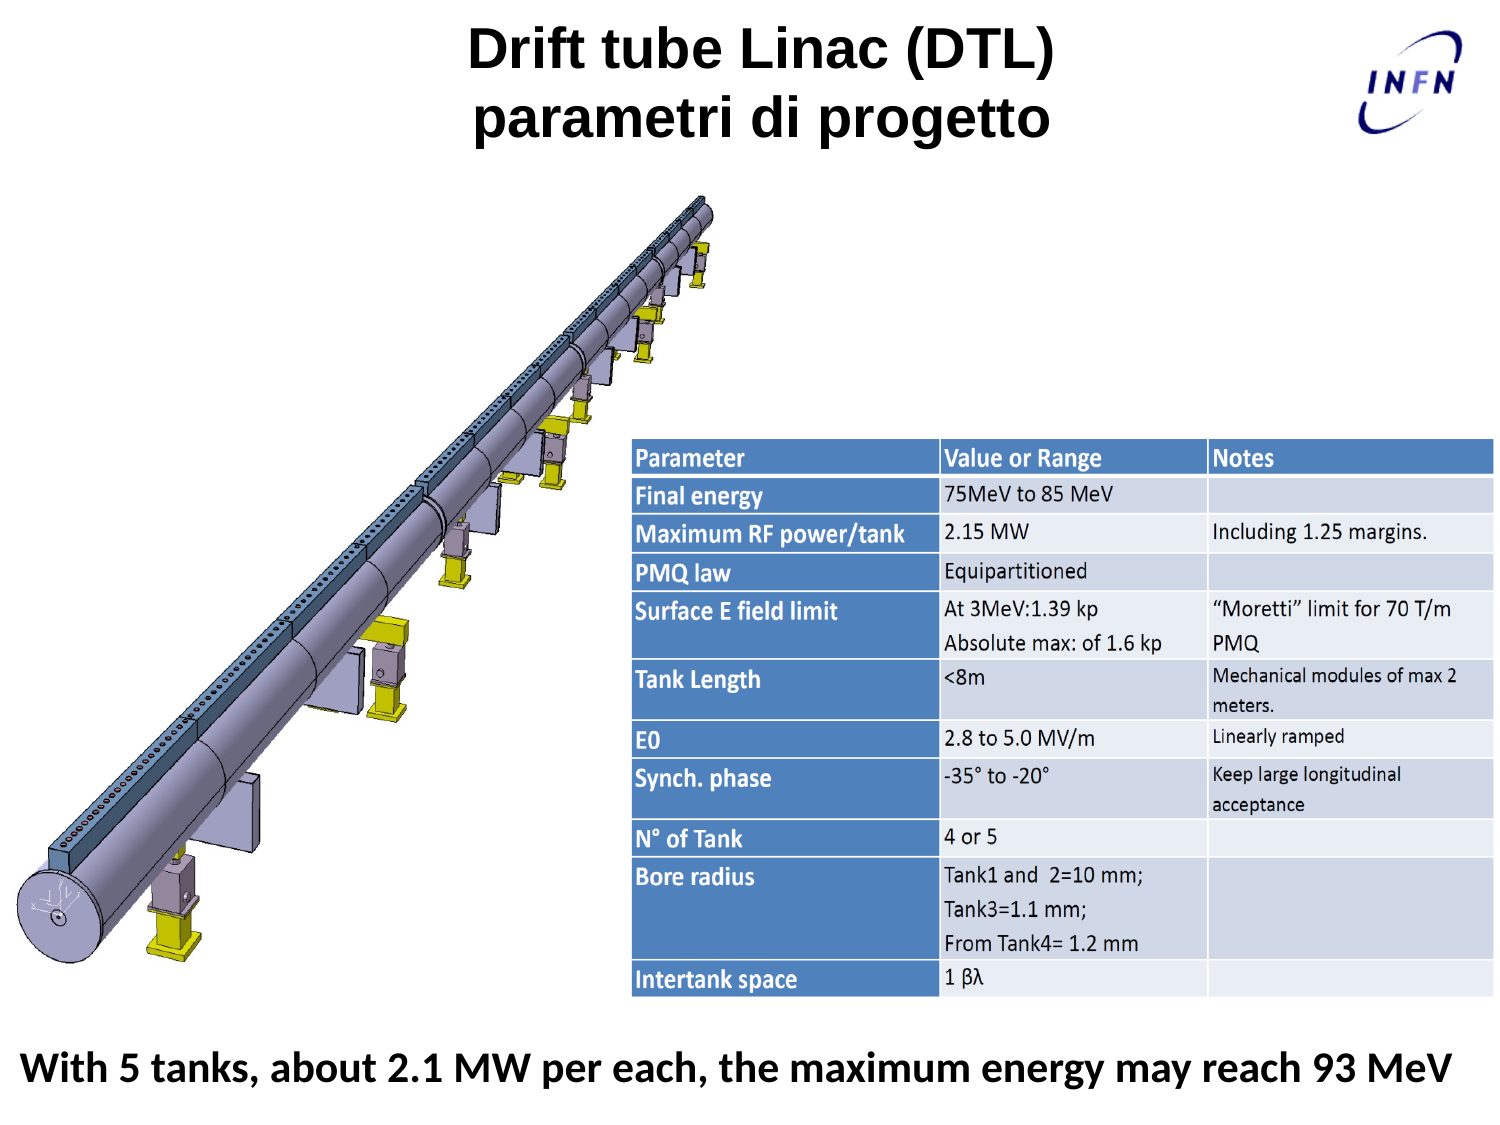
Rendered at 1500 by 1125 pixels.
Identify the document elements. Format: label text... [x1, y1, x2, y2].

picture [1345, 18, 1478, 149]
text_box With 5 tanks, about 2.1 MW per each, the maximum energy may reach 93 MeV [8, 1033, 1500, 1097]
title Drift tube Linac (DTL) parametri di progetto [309, 5, 1215, 156]
picture [0, 172, 1498, 1007]
